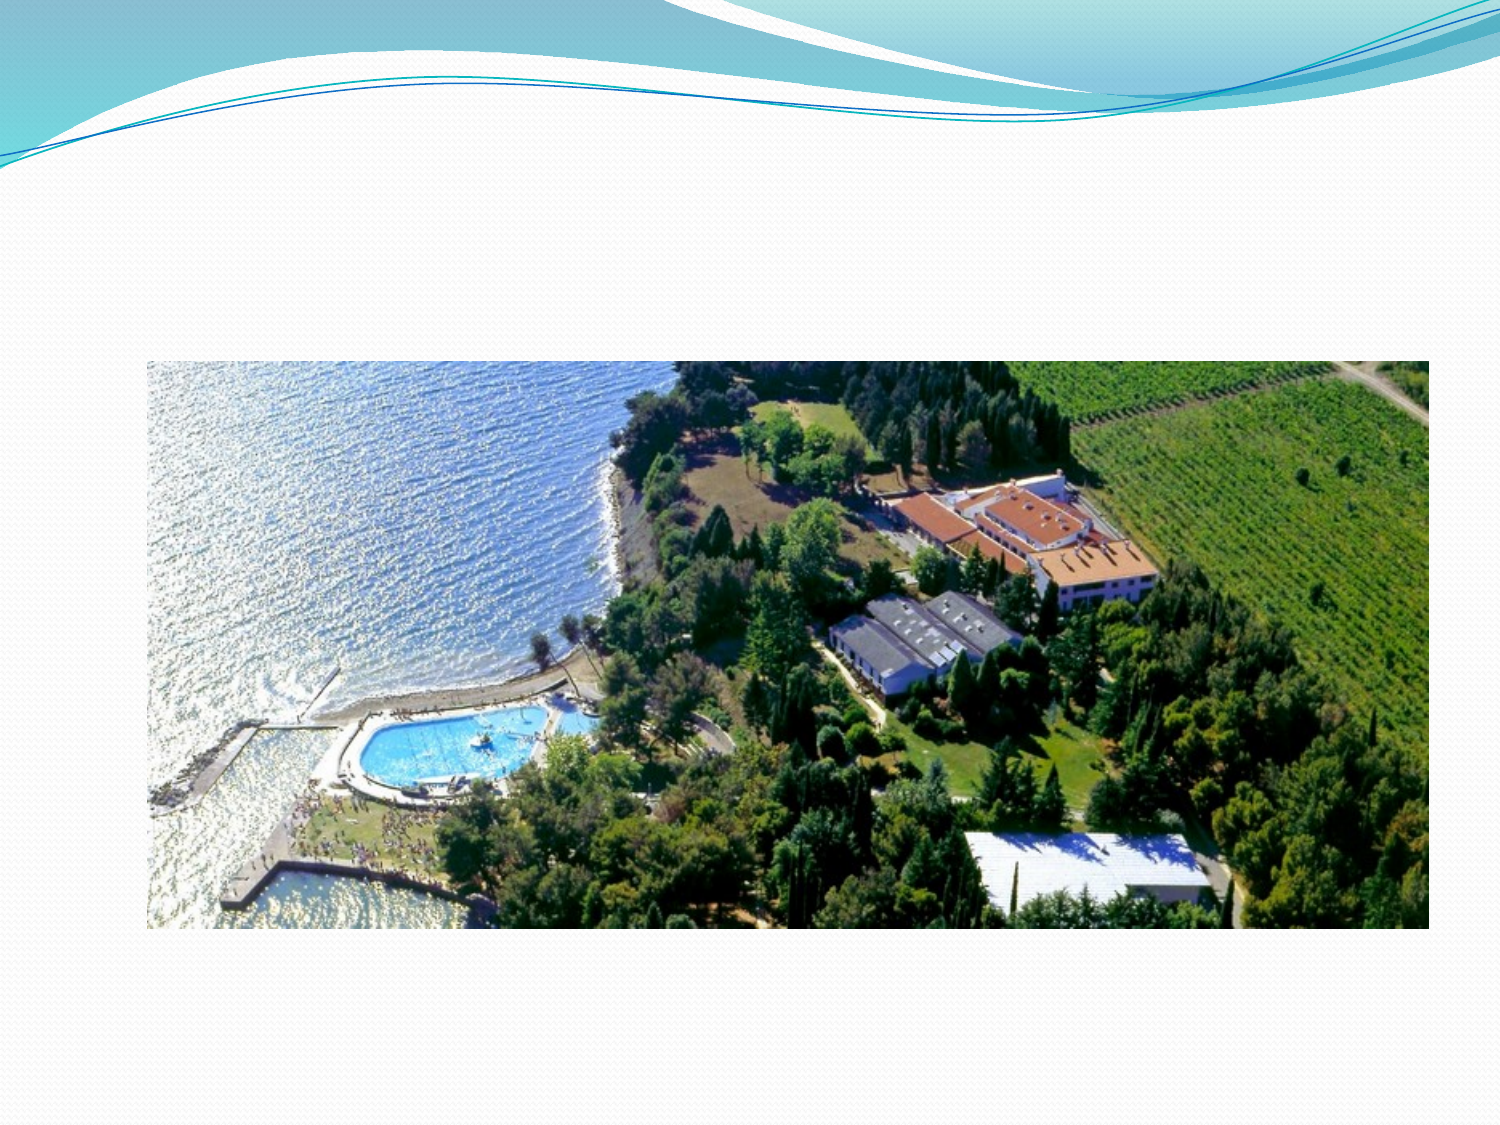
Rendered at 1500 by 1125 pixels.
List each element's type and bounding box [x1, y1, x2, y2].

list [147, 361, 1430, 929]
title [75, 115, 1425, 303]
